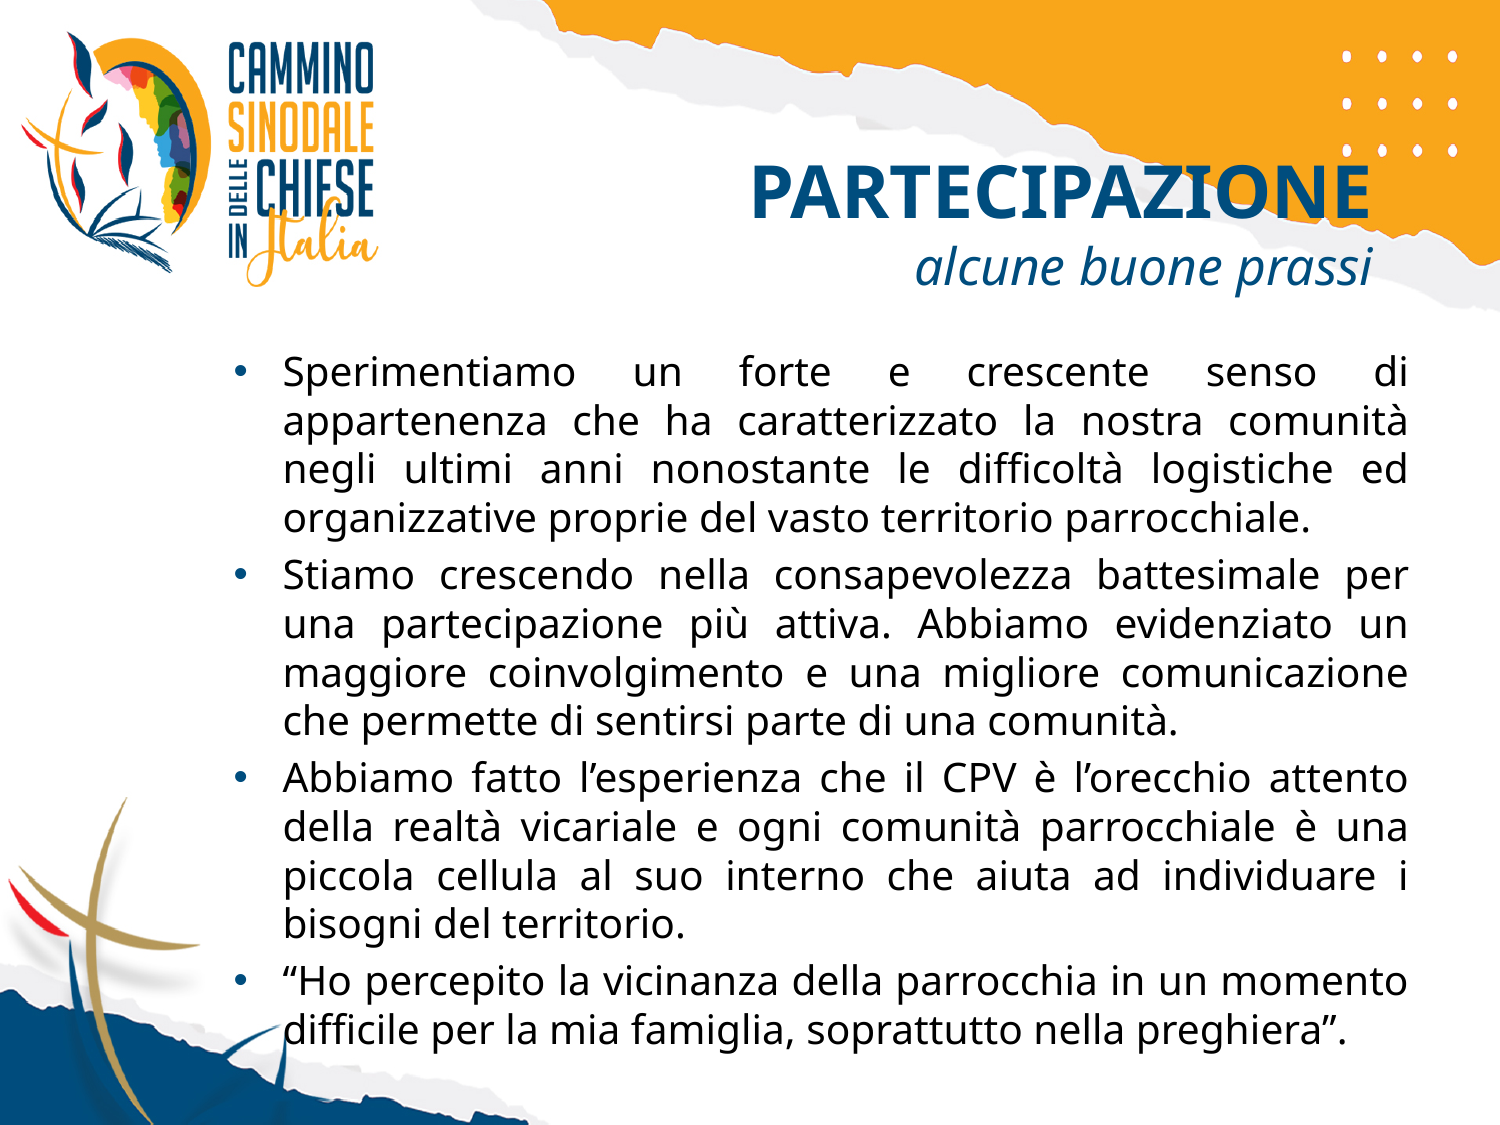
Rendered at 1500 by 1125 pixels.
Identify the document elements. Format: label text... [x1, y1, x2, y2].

text_box PARTECIPAZIONE alcune buone prassi [478, 137, 1388, 304]
list Sperimentiamo un forte e crescente senso di appartenenza che ha caratterizzato la nostra comunità negli ultimi anni nonostante le difficoltà logistiche ed organizzative proprie del vasto territorio parrocchiale. Stiamo crescendo nella consapevolezza battesimale per una partecipazione più attiva. Abbiamo evidenziato un maggiore coinvolgimento e una migliore comunicazione che permette di sentirsi parte di una comunità. Abbiamo fatto l’esperienza che il CPV è l’orecchio attento della realtà vicariale e ogni comunità parrocchiale è una piccola cellula al suo interno che aiuta ad individuare i bisogni del territorio. “Ho percepito la vicinanza della parrocchia in un momento difficile per la mia famiglia, soprattutto nella preghiera”. [218, 338, 1425, 1106]
picture [0, 0, 1500, 1125]
